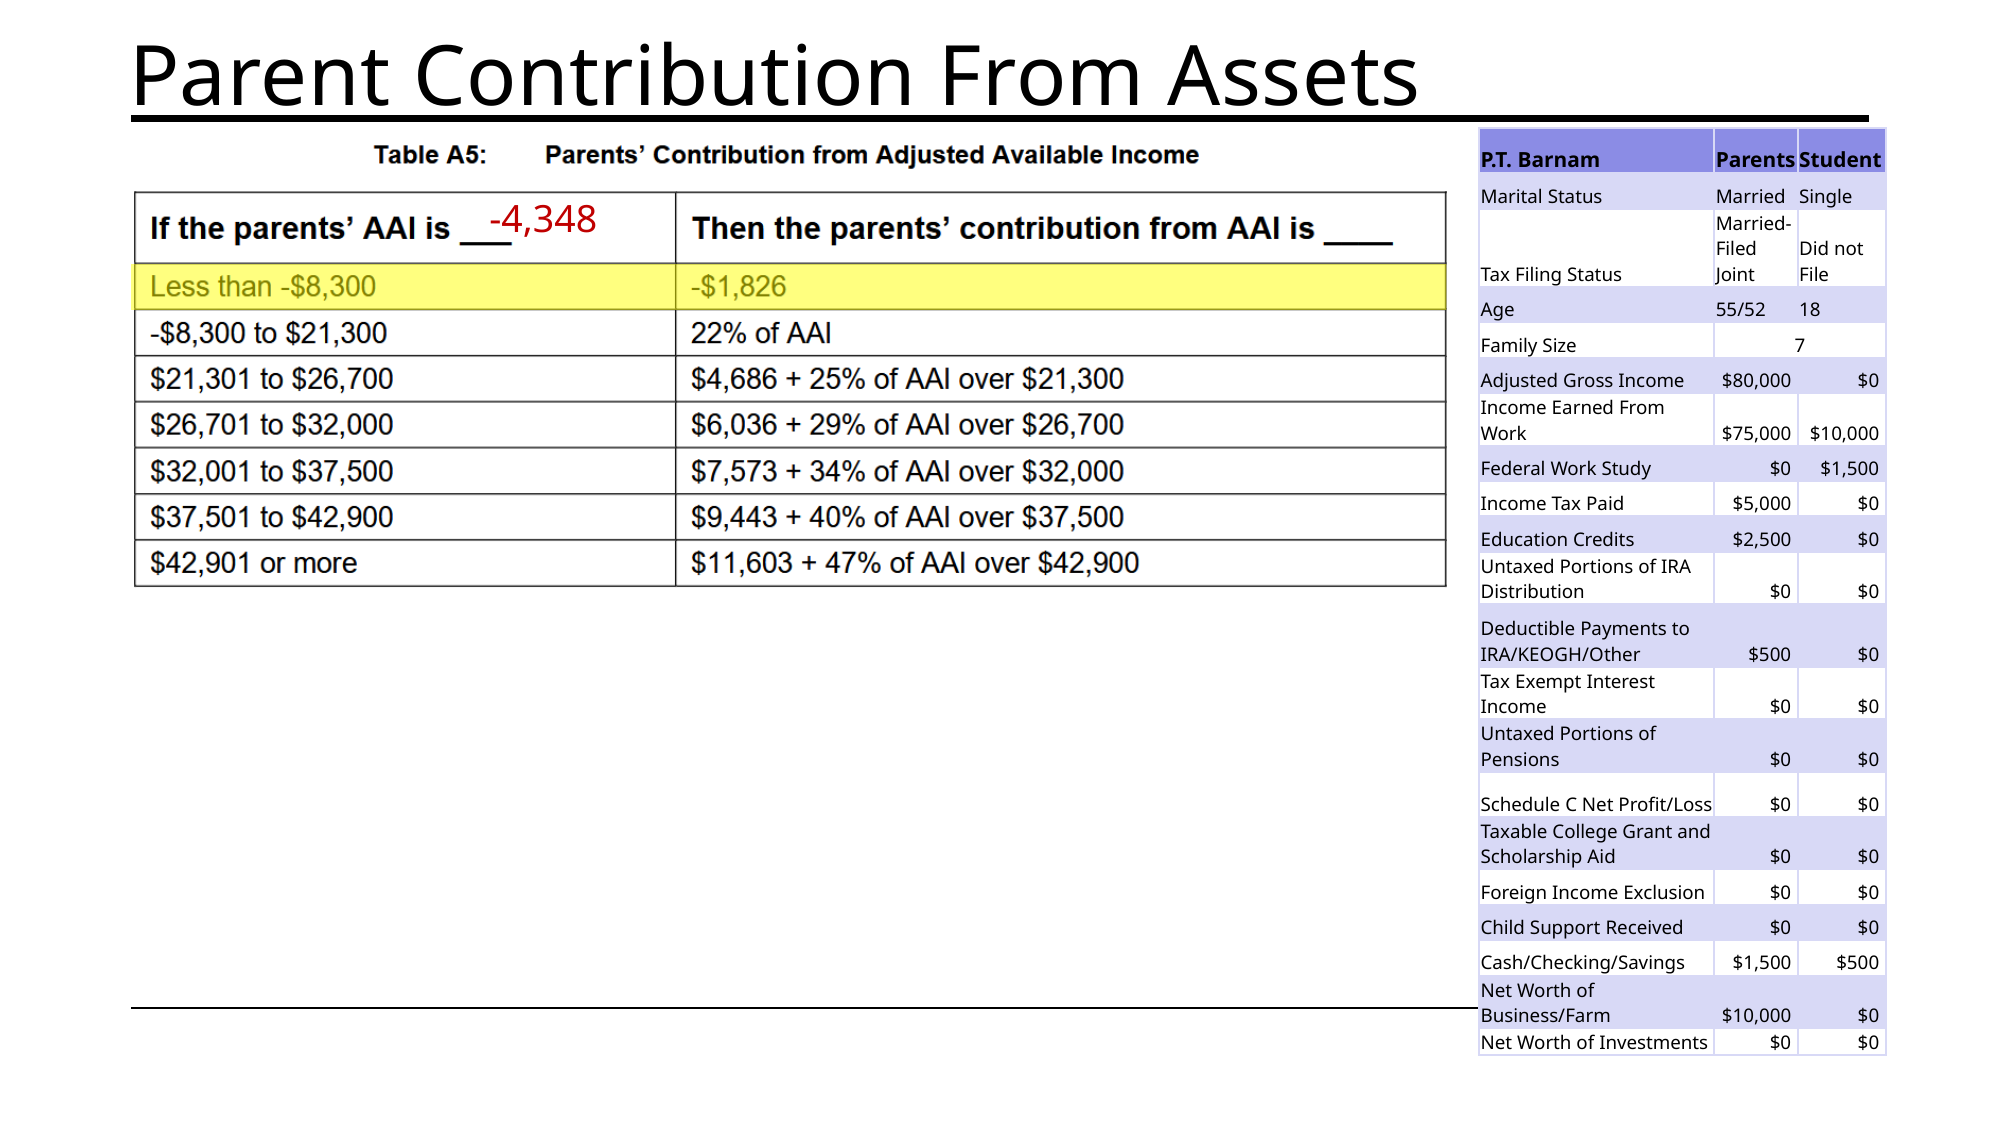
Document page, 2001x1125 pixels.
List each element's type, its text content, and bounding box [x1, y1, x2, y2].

table_cell Family Size [1480, 323, 1713, 357]
table_cell $80,000 [1715, 358, 1797, 392]
table_cell $1,500 [1799, 446, 1885, 480]
table_cell Tax Exempt Interest Income [1480, 668, 1713, 718]
table_cell Untaxed Portions of IRA Distribution [1480, 553, 1713, 603]
table_cell Income Tax Paid [1480, 482, 1713, 515]
table_cell Tax Filing Status [1480, 210, 1713, 286]
table_cell $0 [1799, 976, 1885, 1027]
table_cell $0 [1799, 517, 1885, 551]
table_cell Federal Work Study [1480, 446, 1713, 480]
picture [131, 139, 1447, 590]
table_cell $5,000 [1715, 482, 1797, 515]
table_cell Cash/Checking/Savings [1480, 941, 1713, 975]
table_cell $10,000 [1715, 976, 1797, 1027]
table_cell Taxable College Grant and Scholarship Aid [1480, 818, 1713, 868]
table_cell $0 [1799, 720, 1885, 771]
table_cell $0 [1715, 668, 1797, 718]
table_cell $0 [1799, 553, 1885, 603]
table_cell $0 [1799, 358, 1885, 392]
table_cell Marital Status [1480, 174, 1713, 208]
table_cell $0 [1715, 906, 1797, 939]
table_cell Net Worth of Investments [1480, 1029, 1713, 1054]
table_cell 18 [1799, 288, 1885, 321]
table_cell Foreign Income Exclusion [1480, 870, 1713, 904]
table_cell $0 [1715, 720, 1797, 771]
table_cell Deductible Payments to IRA/KEOGH/Other [1480, 605, 1713, 666]
table_cell $0 [1715, 773, 1797, 816]
table_cell Child Support Received [1480, 906, 1713, 939]
table_header P.T. Barnam [1480, 129, 1713, 172]
table_header Student [1799, 129, 1885, 172]
table_cell Married [1715, 174, 1797, 208]
table_cell $75,000 [1715, 394, 1797, 445]
table_cell Income Earned From Work [1480, 394, 1713, 445]
table_cell $0 [1799, 818, 1885, 868]
table_cell Did not File [1799, 210, 1885, 286]
table_cell Schedule C Net Profit/Loss [1480, 773, 1713, 816]
table_cell Adjusted Gross Income [1480, 358, 1713, 392]
table_cell $500 [1799, 941, 1885, 975]
table_cell $500 [1715, 605, 1797, 666]
table_cell $0 [1715, 1029, 1797, 1054]
table_cell Married-Filed Joint [1715, 210, 1797, 286]
table_header Parents [1715, 129, 1797, 172]
table_cell $0 [1799, 668, 1885, 718]
table_cell $0 [1799, 1029, 1885, 1054]
table_cell $0 [1799, 870, 1885, 904]
table_cell $0 [1715, 553, 1797, 603]
text_box Parent Contribution From Assets [114, 14, 1886, 188]
table_cell Untaxed Portions of Pensions [1480, 720, 1713, 771]
table_cell $0 [1715, 446, 1797, 480]
table_cell $0 [1715, 870, 1797, 904]
table_cell $0 [1799, 482, 1885, 515]
table_cell Single [1799, 174, 1885, 208]
table_cell Education Credits [1480, 517, 1713, 551]
table_cell $0 [1715, 818, 1797, 868]
table_cell $2,500 [1715, 517, 1797, 551]
table_cell 55/52 [1715, 288, 1797, 321]
table_cell $0 [1799, 773, 1885, 816]
table_cell $0 [1799, 605, 1885, 666]
table_cell Age [1480, 288, 1713, 321]
table_cell 7 [1715, 323, 1885, 357]
table_cell $10,000 [1799, 394, 1885, 445]
table_cell Net Worth of Business/Farm [1480, 976, 1713, 1027]
table_cell $0 [1799, 906, 1885, 939]
table_cell $1,500 [1715, 941, 1797, 975]
